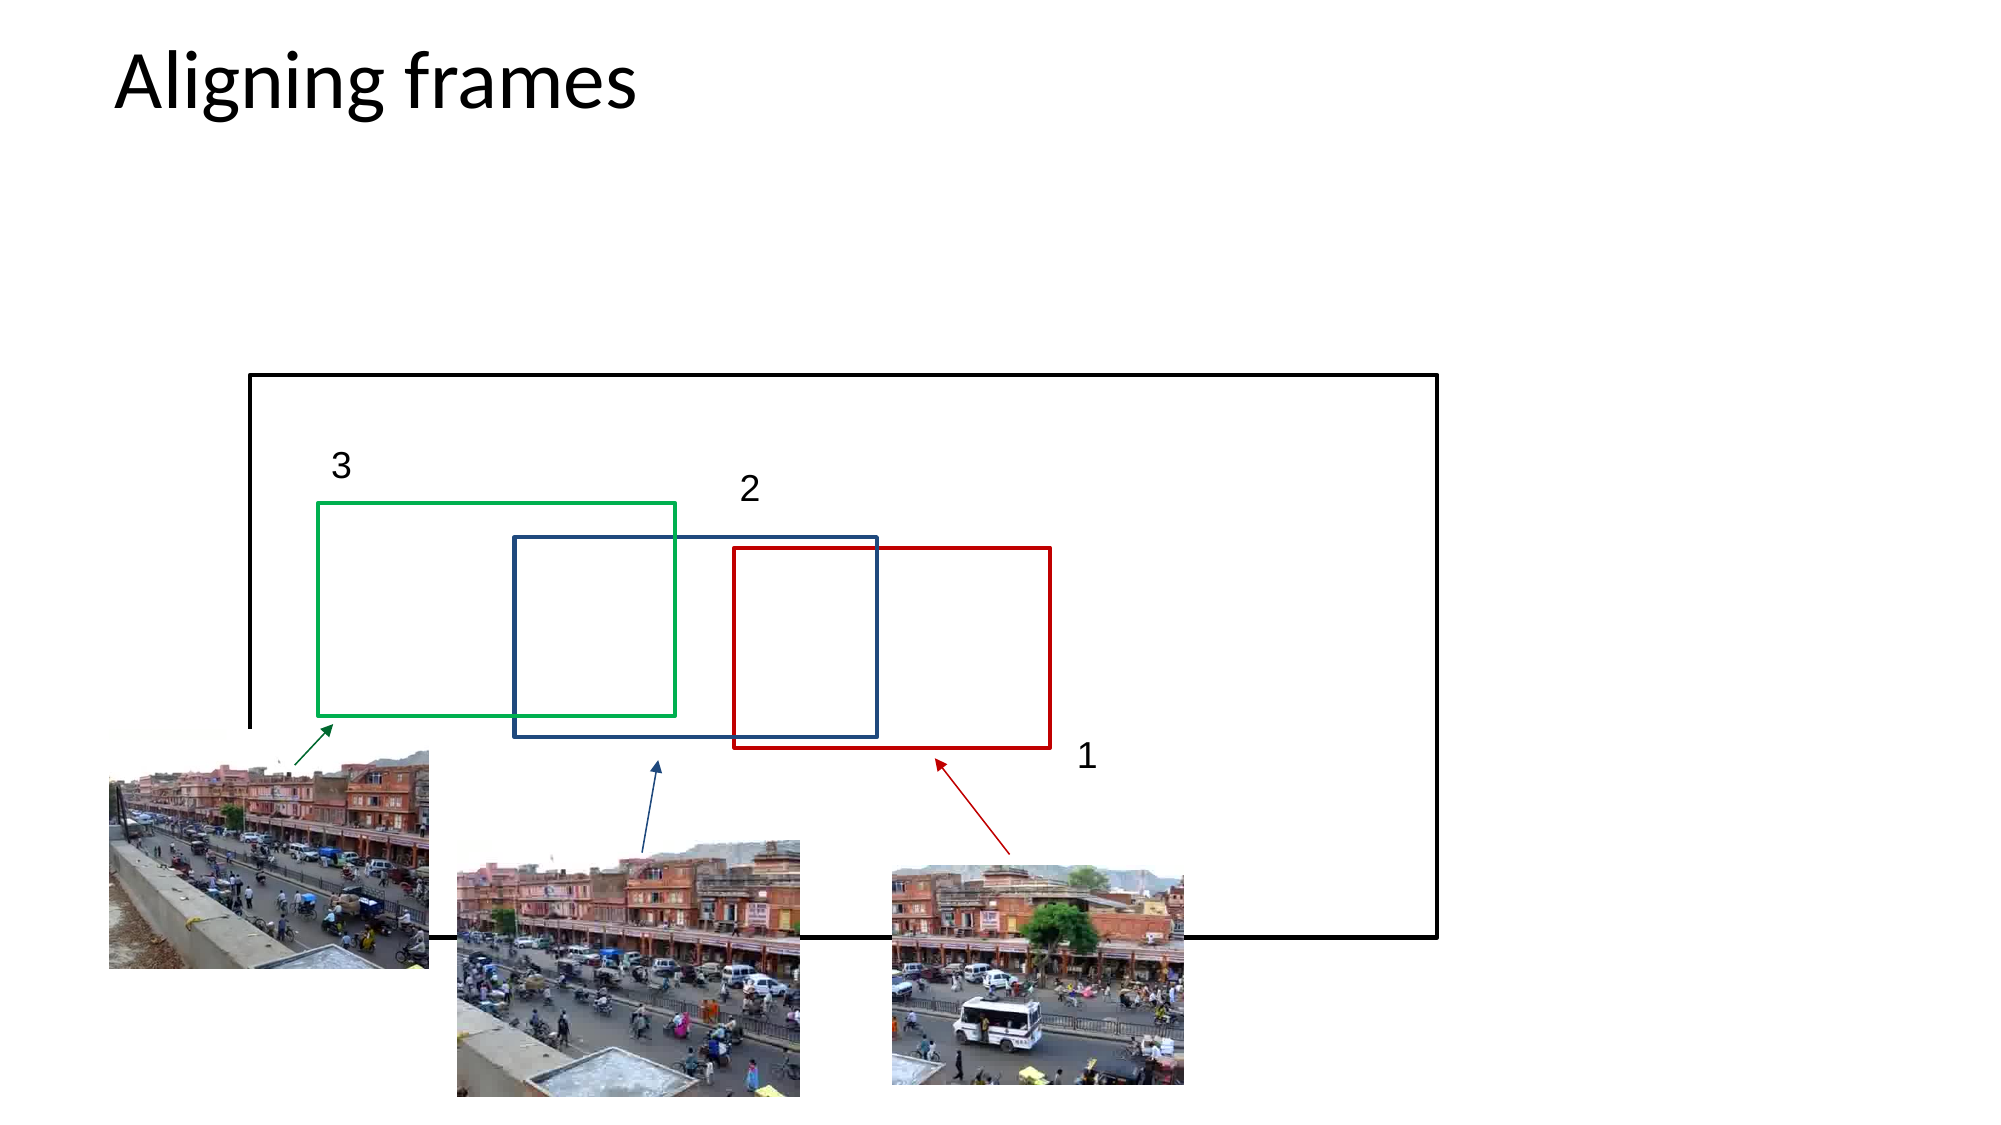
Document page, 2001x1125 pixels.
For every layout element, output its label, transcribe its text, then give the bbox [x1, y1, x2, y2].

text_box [641, 759, 659, 853]
text_box [248, 373, 1439, 940]
text_box 2 [724, 456, 776, 517]
text_box [316, 501, 677, 718]
text_box [512, 535, 879, 739]
picture [109, 728, 429, 969]
title Aligning frames [99, 0, 1901, 151]
text_box 1 [1062, 724, 1113, 784]
picture [891, 865, 1185, 1085]
picture [457, 839, 801, 1098]
text_box 3 [316, 434, 367, 494]
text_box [294, 723, 334, 766]
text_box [934, 757, 1010, 855]
